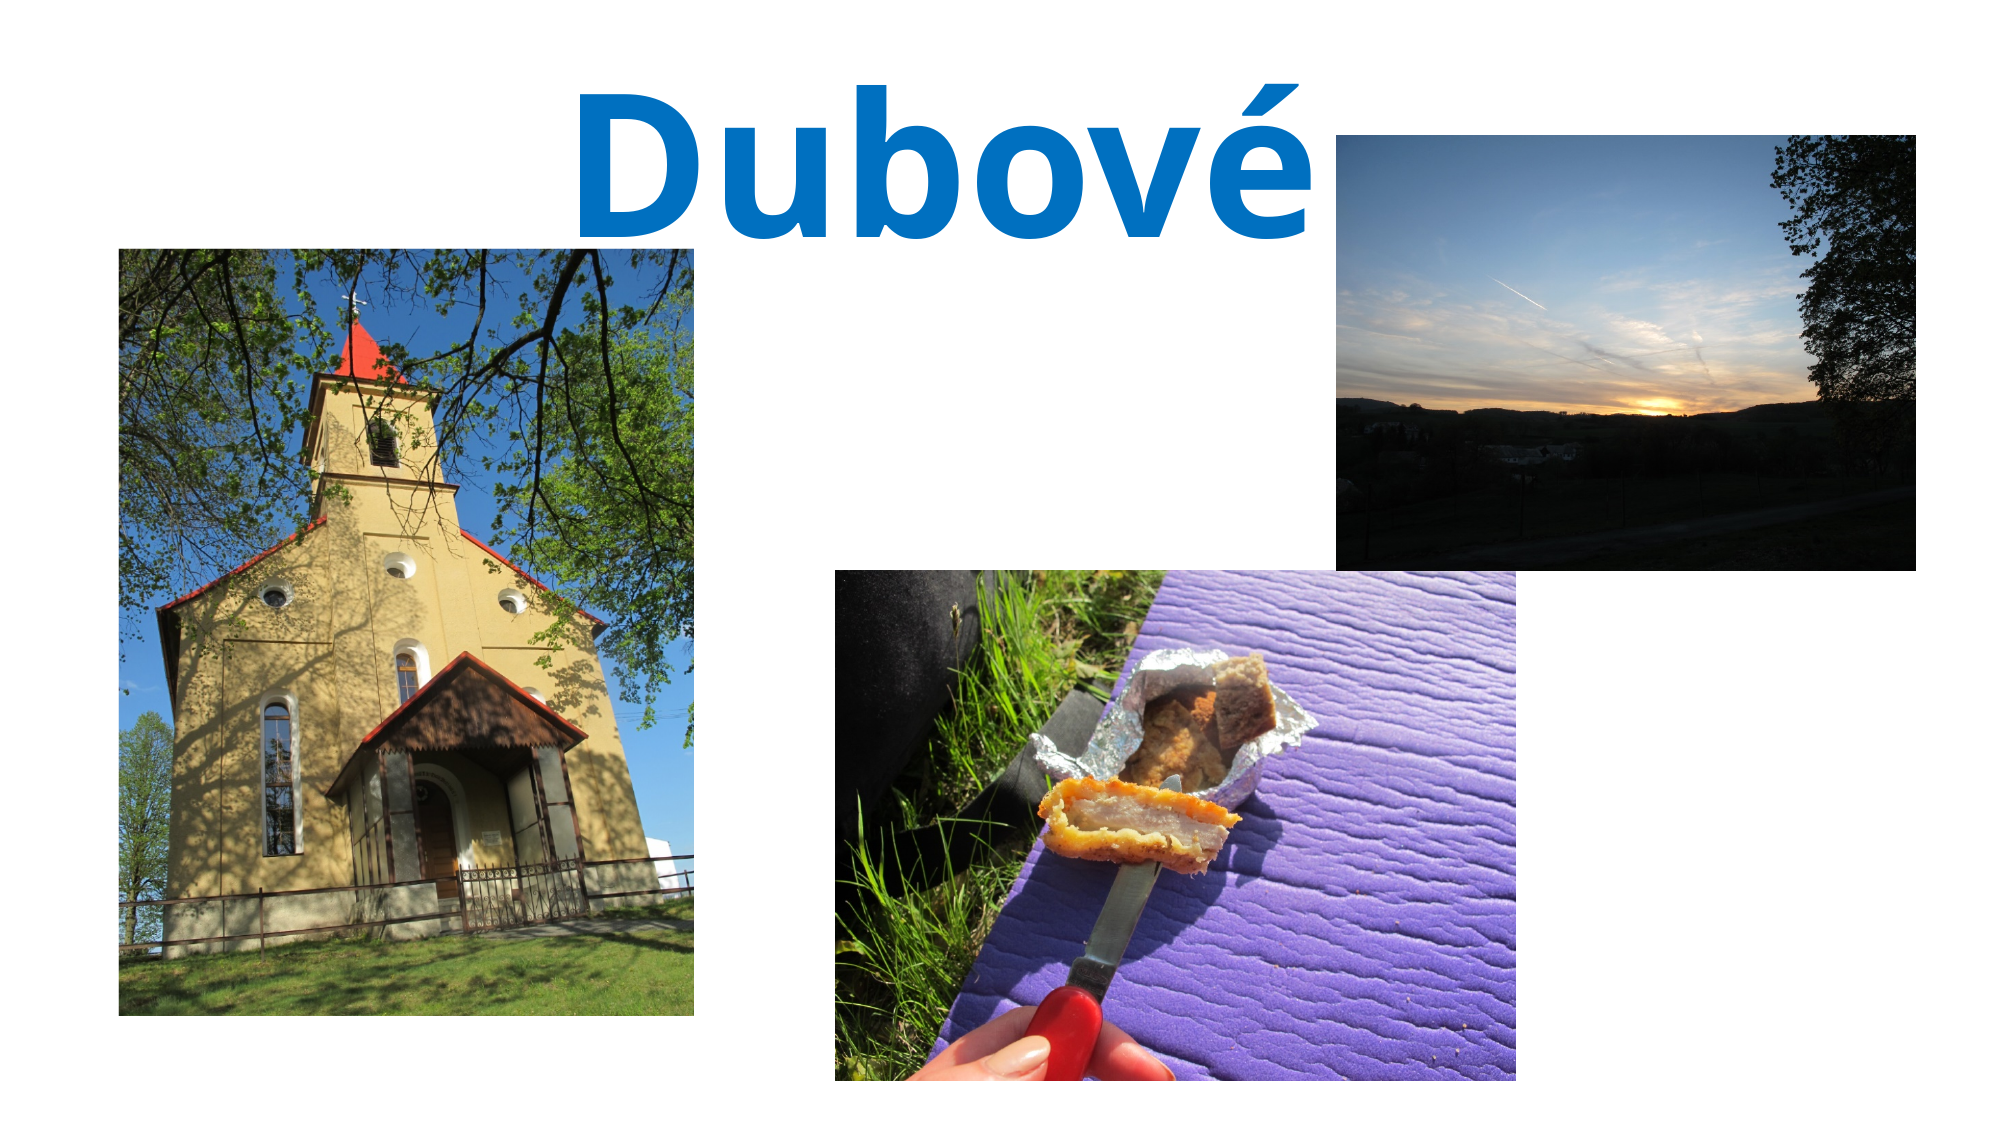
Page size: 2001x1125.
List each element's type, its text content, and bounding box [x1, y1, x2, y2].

title Dubové [78, 63, 1804, 281]
picture [835, 135, 1916, 1081]
picture [119, 249, 694, 344]
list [22, 344, 790, 921]
picture [119, 921, 694, 1015]
